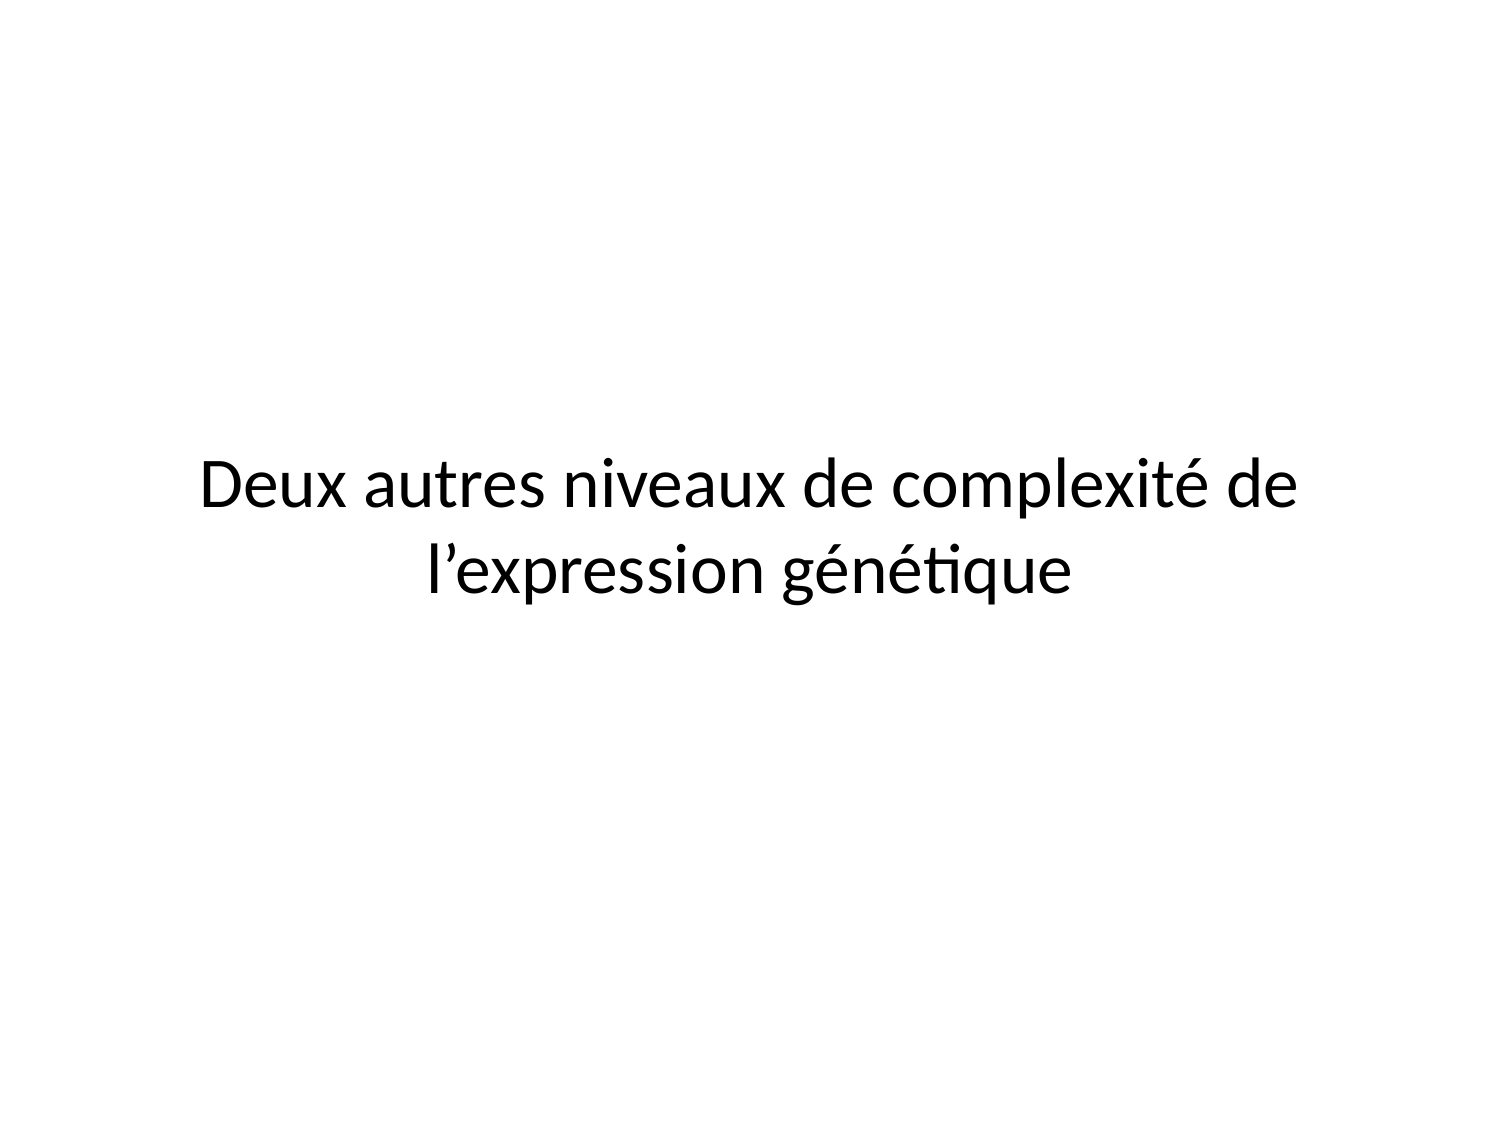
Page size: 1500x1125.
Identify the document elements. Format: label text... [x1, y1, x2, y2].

title Deux autres niveaux de complexité de l’expression génétique [75, 428, 1425, 616]
